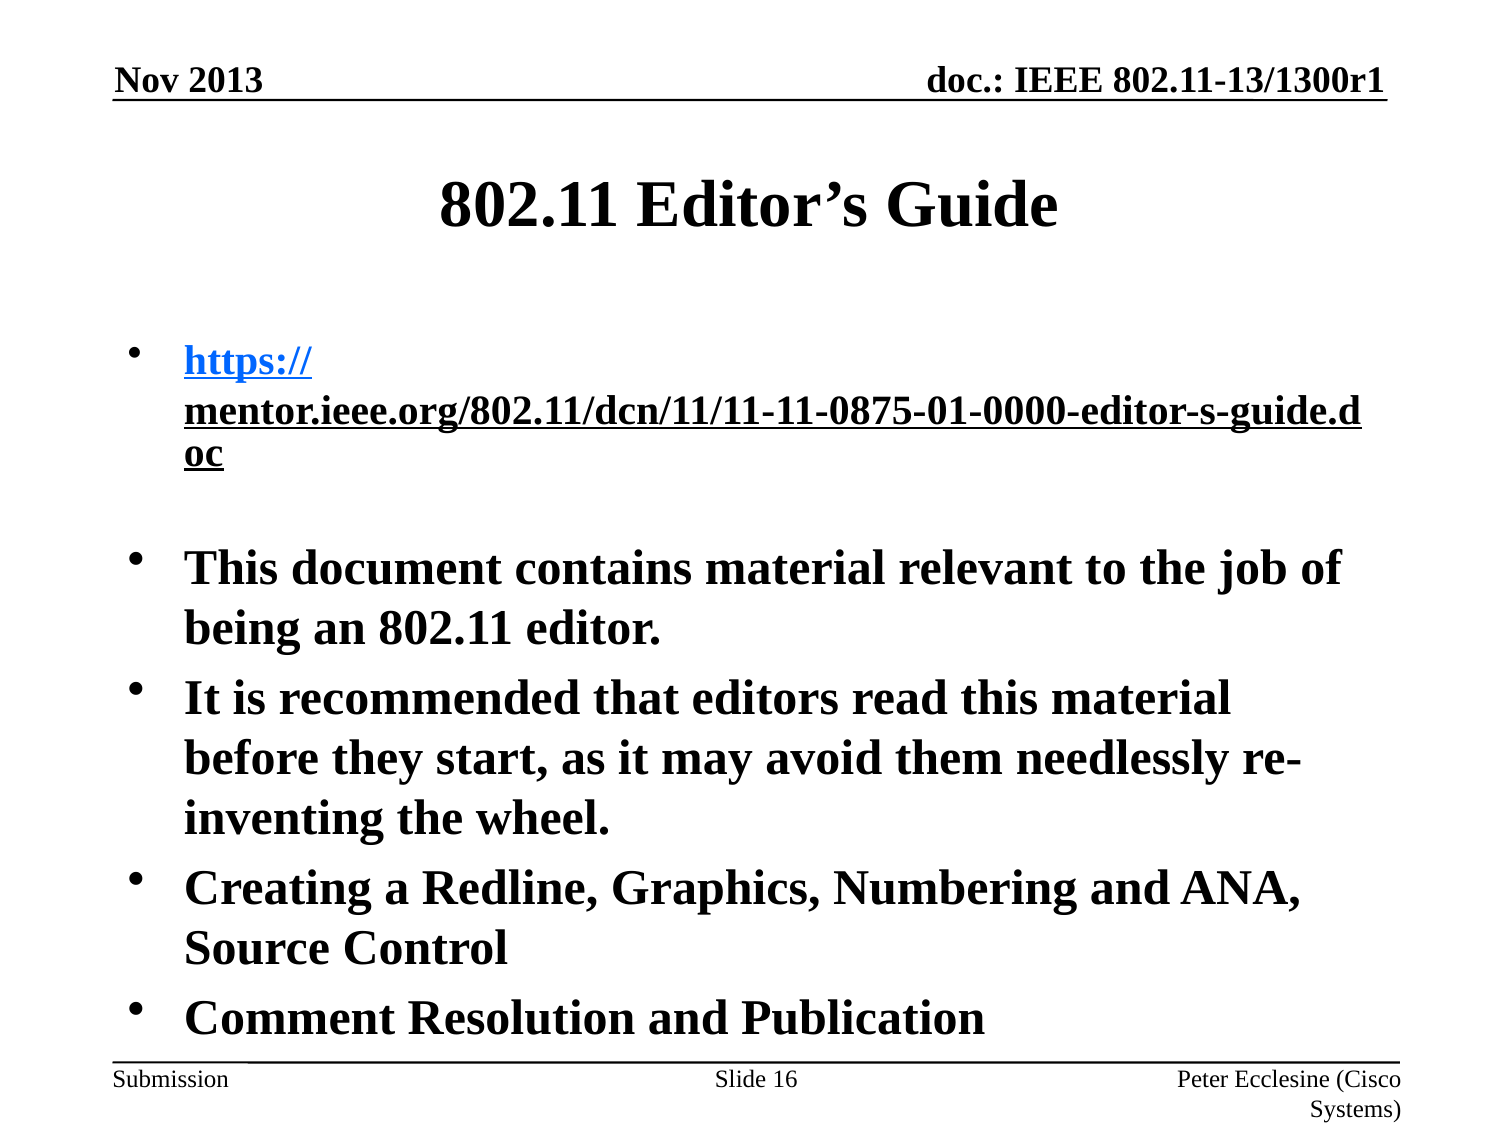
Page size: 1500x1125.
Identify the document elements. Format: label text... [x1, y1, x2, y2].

slide_number Slide 16 [712, 1061, 800, 1093]
footer Peter Ecclesine (Cisco Systems) [1164, 1061, 1402, 1093]
title 802.11 Editor’s Guide [112, 112, 1388, 288]
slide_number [114, 54, 309, 101]
list https://mentor.ieee.org/802.11/dcn/11/11-11-0875-01-0000-editor-s-guide.doc This document contains material relevant to the job of being an 802.11 editor. It is recommended that editors read this material before they start, as it may avoid them needlessly re-inventing the wheel. Creating a Redline, Graphics, Numbering and ANA, Source Control Comment Resolution and Publication [112, 324, 1388, 1001]
